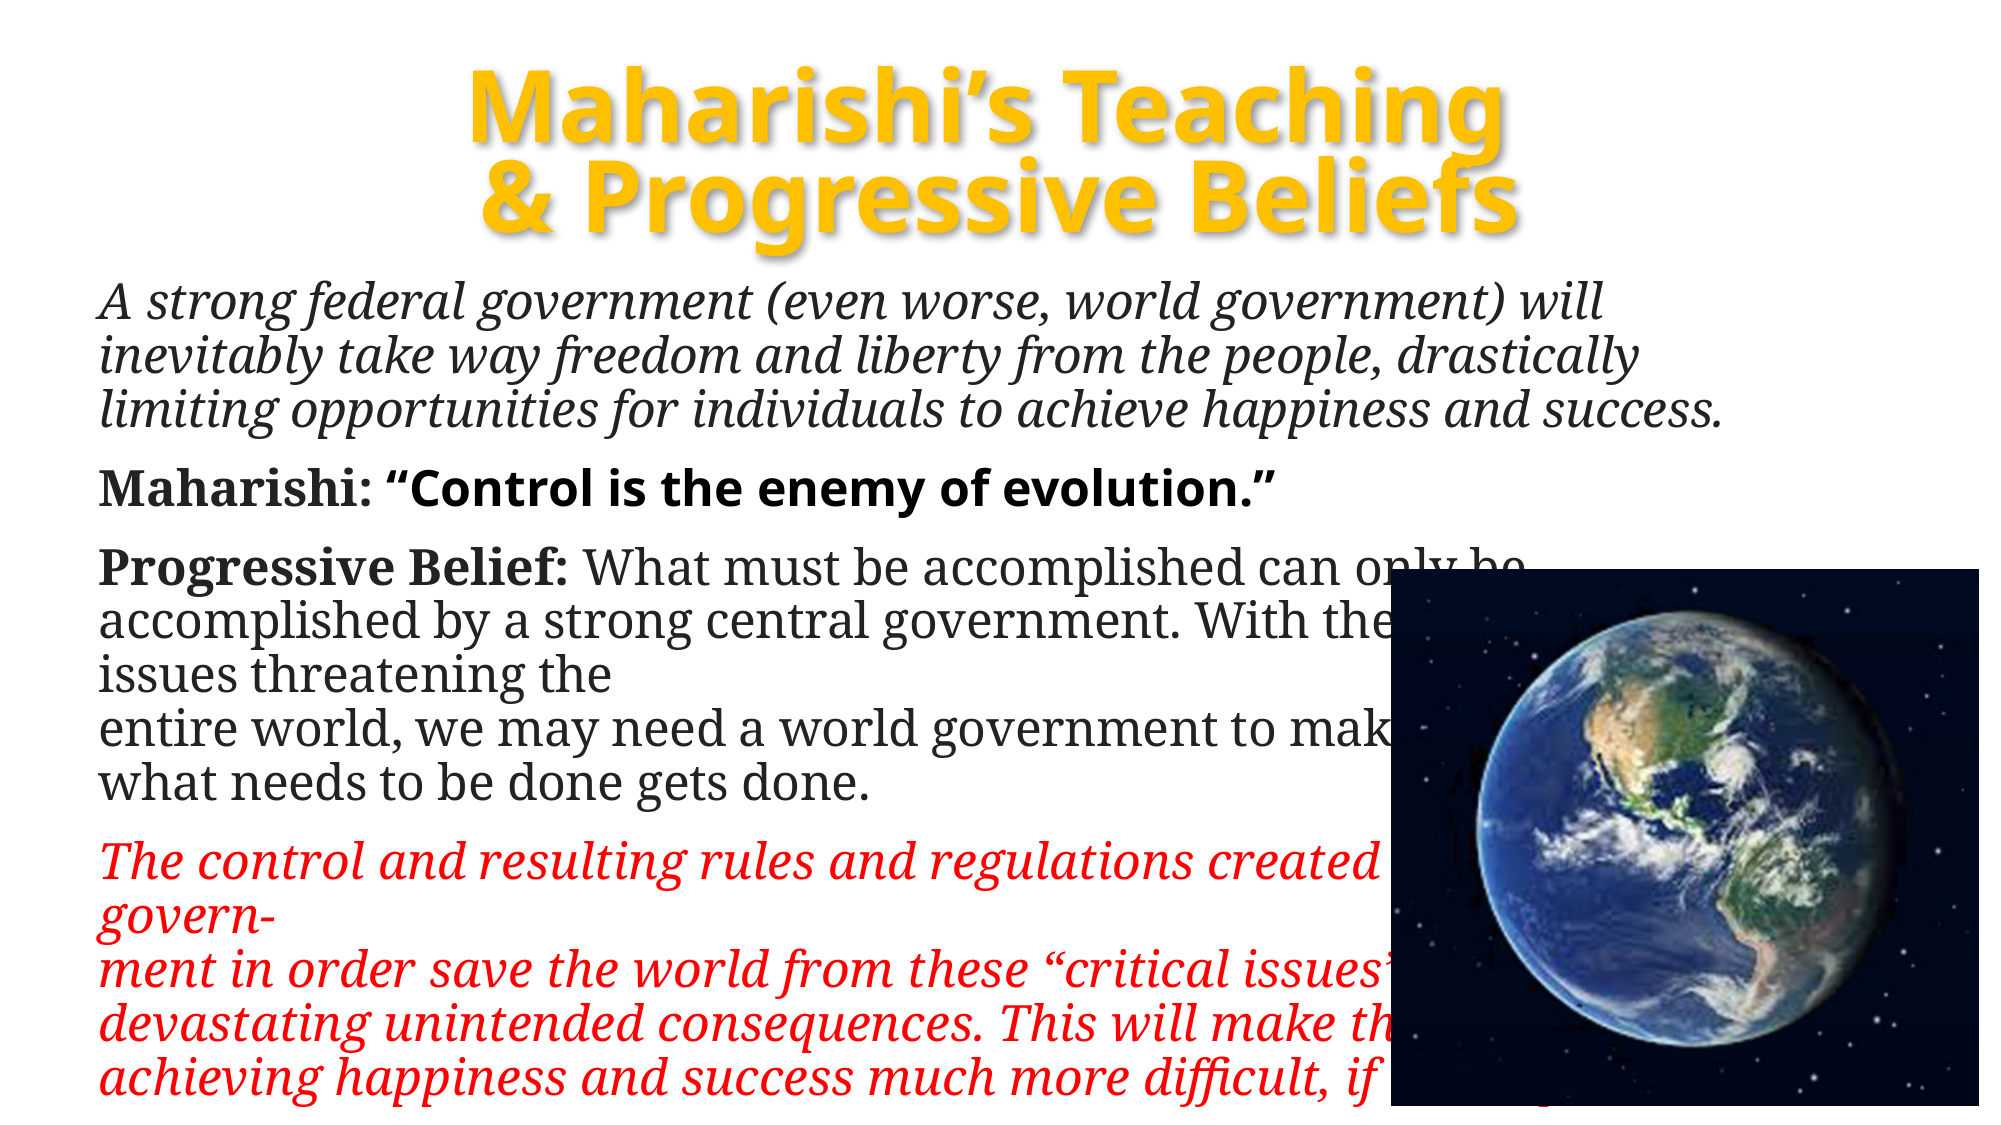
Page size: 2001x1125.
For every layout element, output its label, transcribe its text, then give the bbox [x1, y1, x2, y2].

text_box A strong federal government (even worse, world government) will inevitably take way freedom and liberty from the people, drastically limiting opportunities for individuals to achieve happiness and success. Maharishi: “Control is the enemy of evolution.” Progressive Belief: What must be accomplished can only be accomplished by a strong central government. With the large, critical issues threatening the entire world, we may need a world government to make sure that what needs to be done gets done. The control and resulting rules and regulations created by a central govern- ment in order save the world from these “critical issues” will result in devastating unintended consequences. This will make the possibility of achieving happiness and success much more difficult, if not impossible. [84, 268, 1798, 1125]
picture [1391, 569, 1979, 1106]
text_box Maharishi’s Teaching & Progressive Beliefs [449, 63, 1551, 258]
